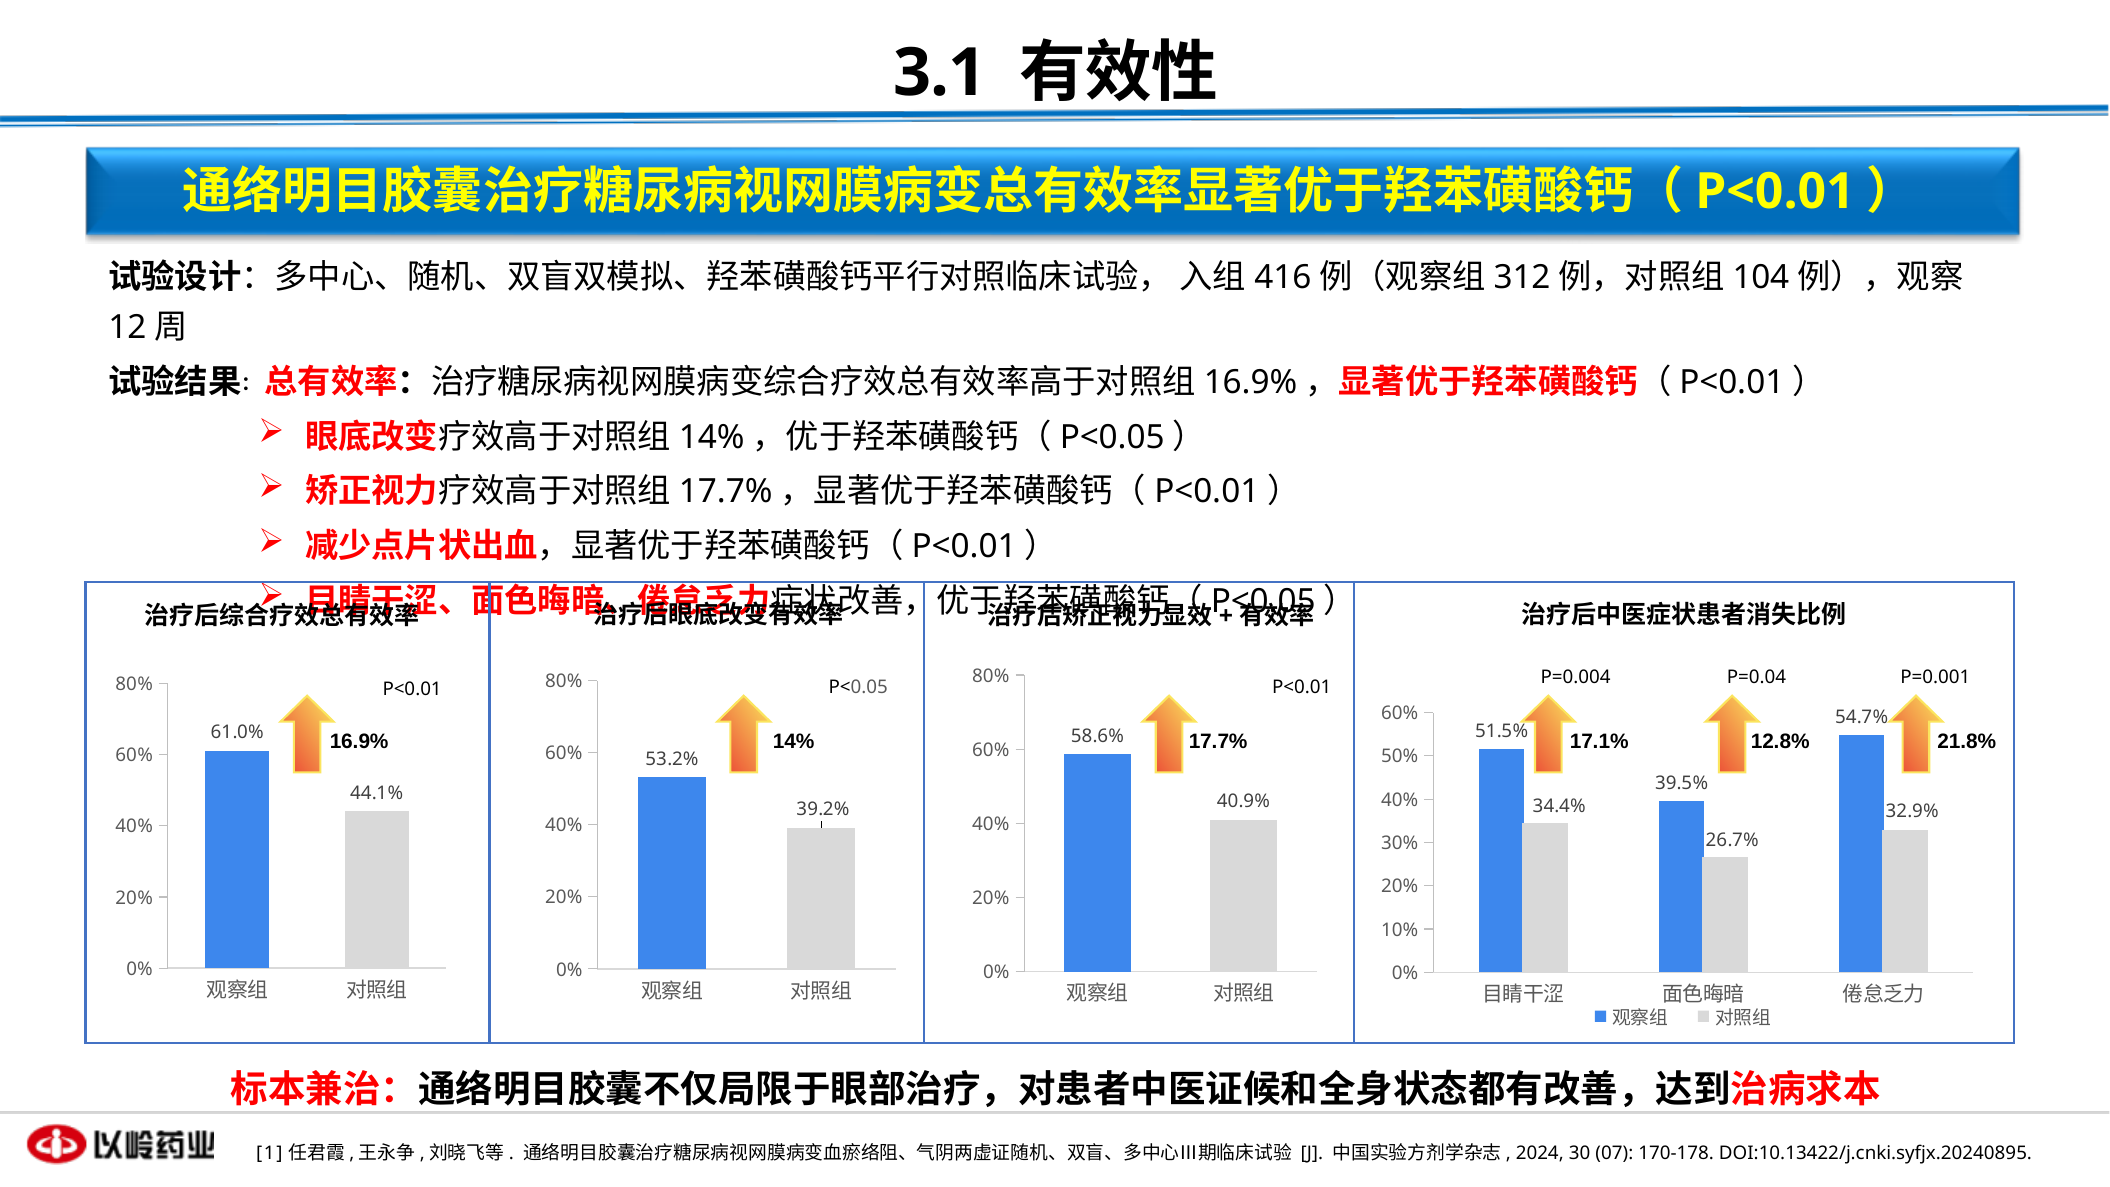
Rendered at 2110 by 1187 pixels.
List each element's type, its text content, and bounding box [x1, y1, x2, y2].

picture [26, 1123, 214, 1165]
text_box 试验设计：多中心、随机、双盲双模拟、羟苯磺酸钙平行对照临床试验， 入组416例（观察组312例，对照组104例），观察12周 试验结果： 总有效率：治疗糖尿病视网膜病变综合疗效总有效率高于对照组16.9%，显著优于羟苯磺酸钙（P<0.01） 眼底改变疗效高于对照组14%，优于羟苯磺酸钙（P<0.05） 矫正视力疗效高于对照组17.7%，显著优于羟苯磺酸钙（P<0.01） 减少点片状出血，显著优于羟苯磺酸钙（P<0.01） 目睛干涩、面色晦暗、倦怠乏力症状改善，优于羟苯磺酸钙（P<0.05） [106, 244, 2004, 580]
picture [0, 104, 2110, 128]
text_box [85, 580, 2015, 1044]
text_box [85, 144, 2024, 244]
text_box [1]任君霞,王永争,刘晓飞等. 通络明目胶囊治疗糖尿病视网膜病变血瘀络阻、气阴两虚证随机、双盲、多中心Ⅲ期临床试验 [J]. 中国实验方剂学杂志, 2024, 30 (07): 170-178. DOI:10.13422/j.cnki.syfjx.20240895. [253, 1137, 2049, 1187]
text_box 3.1 有效性 [868, 29, 1242, 113]
text_box 标本兼治：通络明目胶囊不仅局限于眼部治疗，对患者中医证候和全身状态都有改善，达到治病求本 [19, 1051, 2090, 1118]
